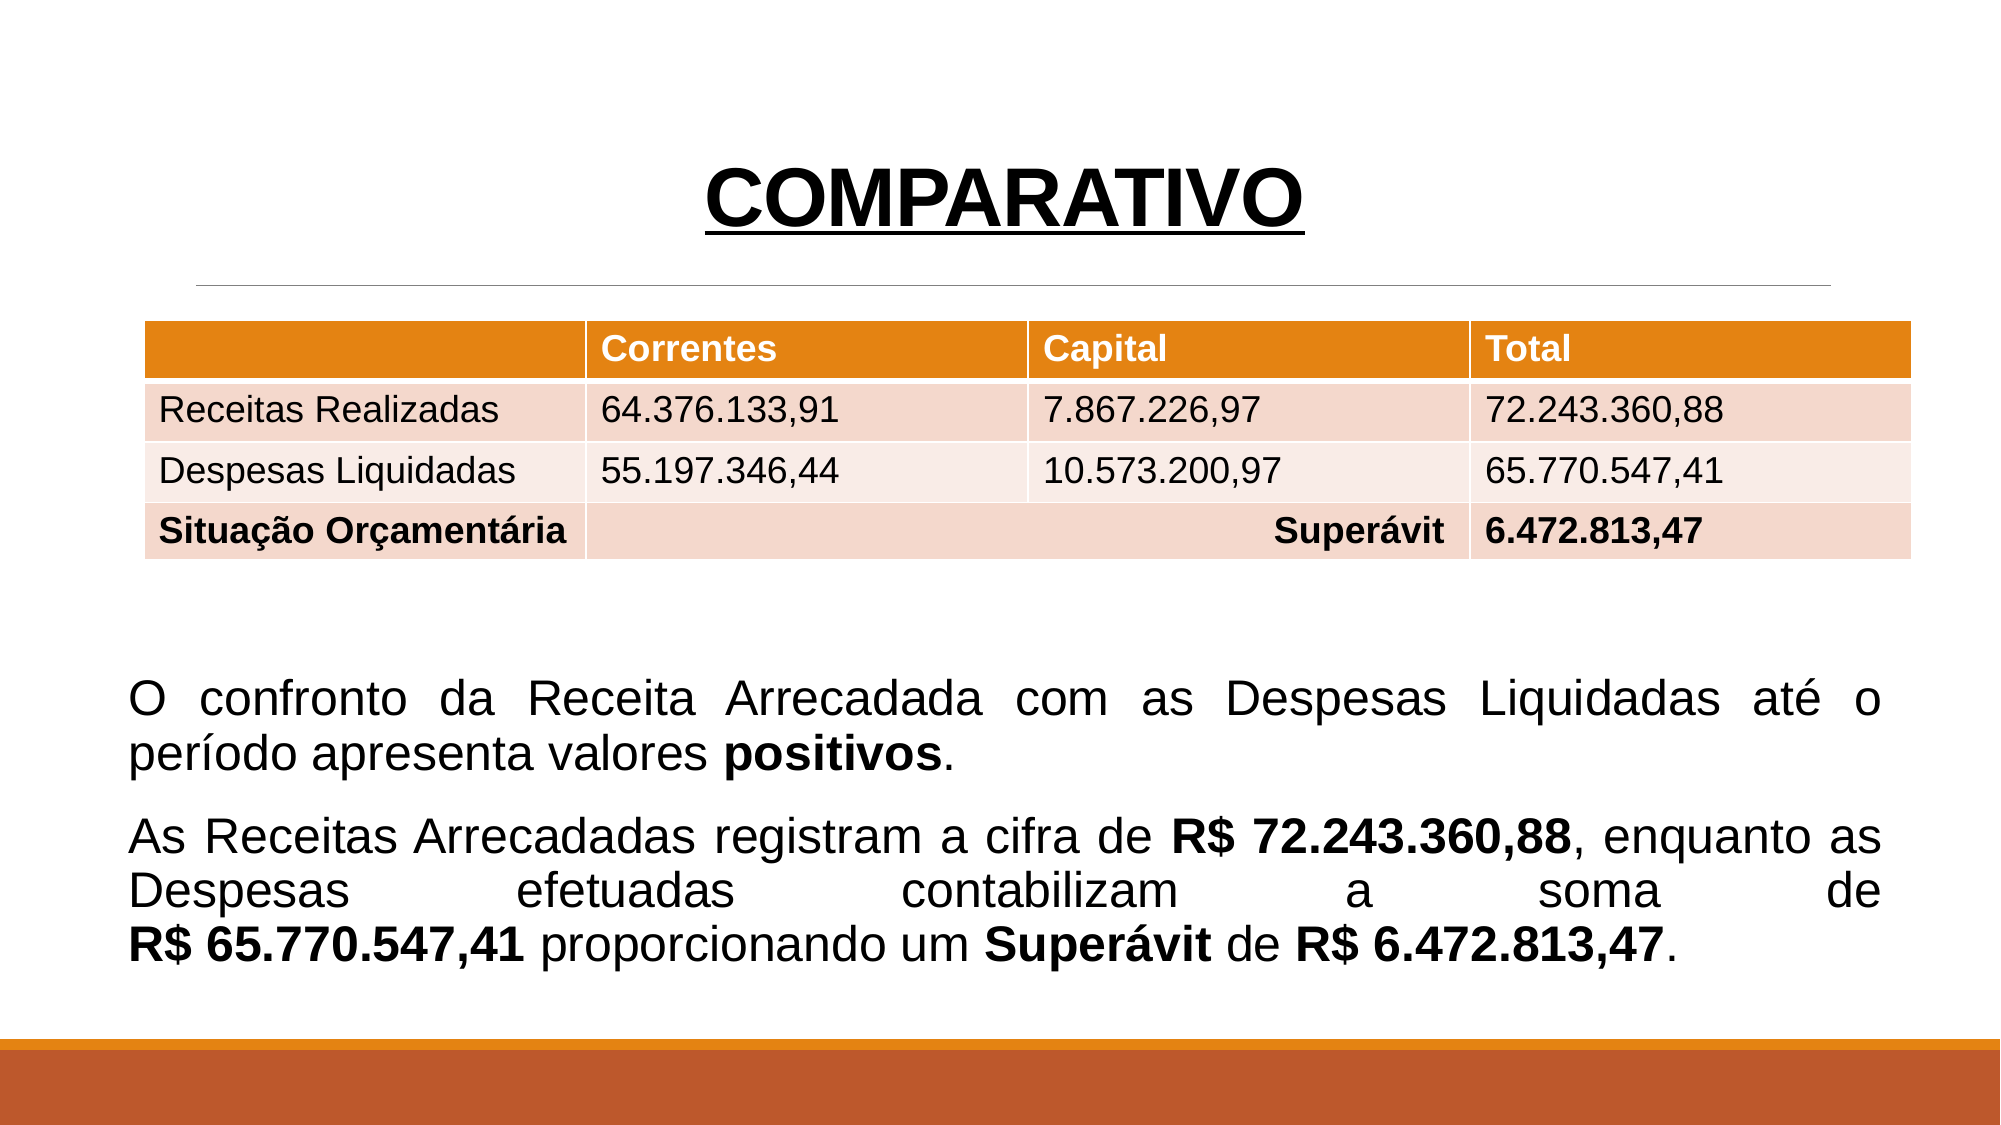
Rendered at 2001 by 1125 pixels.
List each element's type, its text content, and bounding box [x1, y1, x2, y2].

table_header Correntes [587, 321, 1027, 378]
table_cell Superávit [587, 503, 1469, 559]
table_cell 6.472.813,47 [1471, 503, 1911, 559]
table_cell 72.243.360,88 [1471, 384, 1911, 441]
list O confronto da Receita Arrecadada com as Despesas Liquidadas até o período apresenta valores positivos. As Receitas Arrecadadas registram a cifra de R$ 72.243.360,88, enquanto as Despesas efetuadas contabilizam a soma de R$ 65.770.547,41 proporcionando um Superávit de R$ 6.472.813,47. [113, 665, 1883, 1014]
table_header [145, 321, 585, 378]
table_cell 65.770.547,41 [1471, 443, 1911, 502]
table_header Capital [1029, 321, 1469, 378]
title COMPARATIVO [180, 47, 1830, 251]
table_cell 7.867.226,97 [1029, 384, 1469, 441]
table_cell Receitas Realizadas [145, 384, 585, 441]
table_cell 55.197.346,44 [587, 443, 1027, 502]
table_cell 10.573.200,97 [1029, 443, 1469, 502]
table_header Total [1471, 321, 1911, 378]
table_cell 64.376.133,91 [587, 384, 1027, 441]
table_cell Situação Orçamentária [145, 503, 585, 559]
table_cell Despesas Liquidadas [145, 443, 585, 502]
